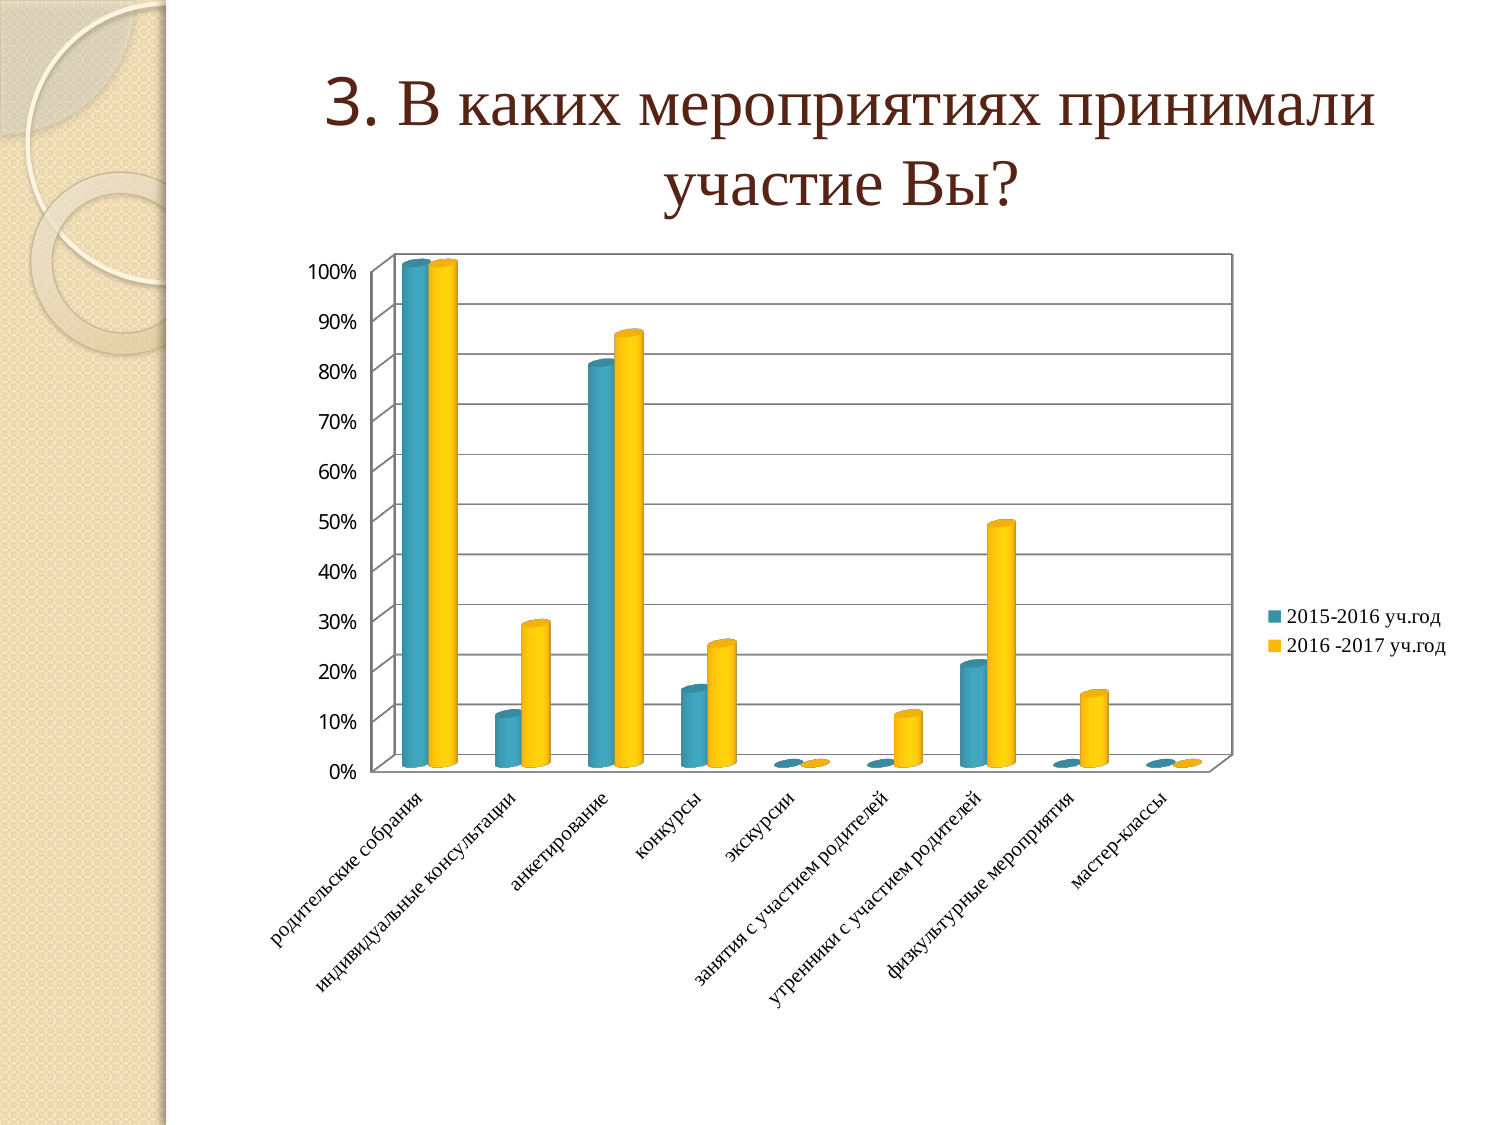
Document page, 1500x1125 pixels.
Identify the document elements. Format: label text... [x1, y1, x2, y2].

title 3. В каких мероприятиях принимали участие Вы? [235, 45, 1466, 233]
chart [235, 237, 1466, 1026]
